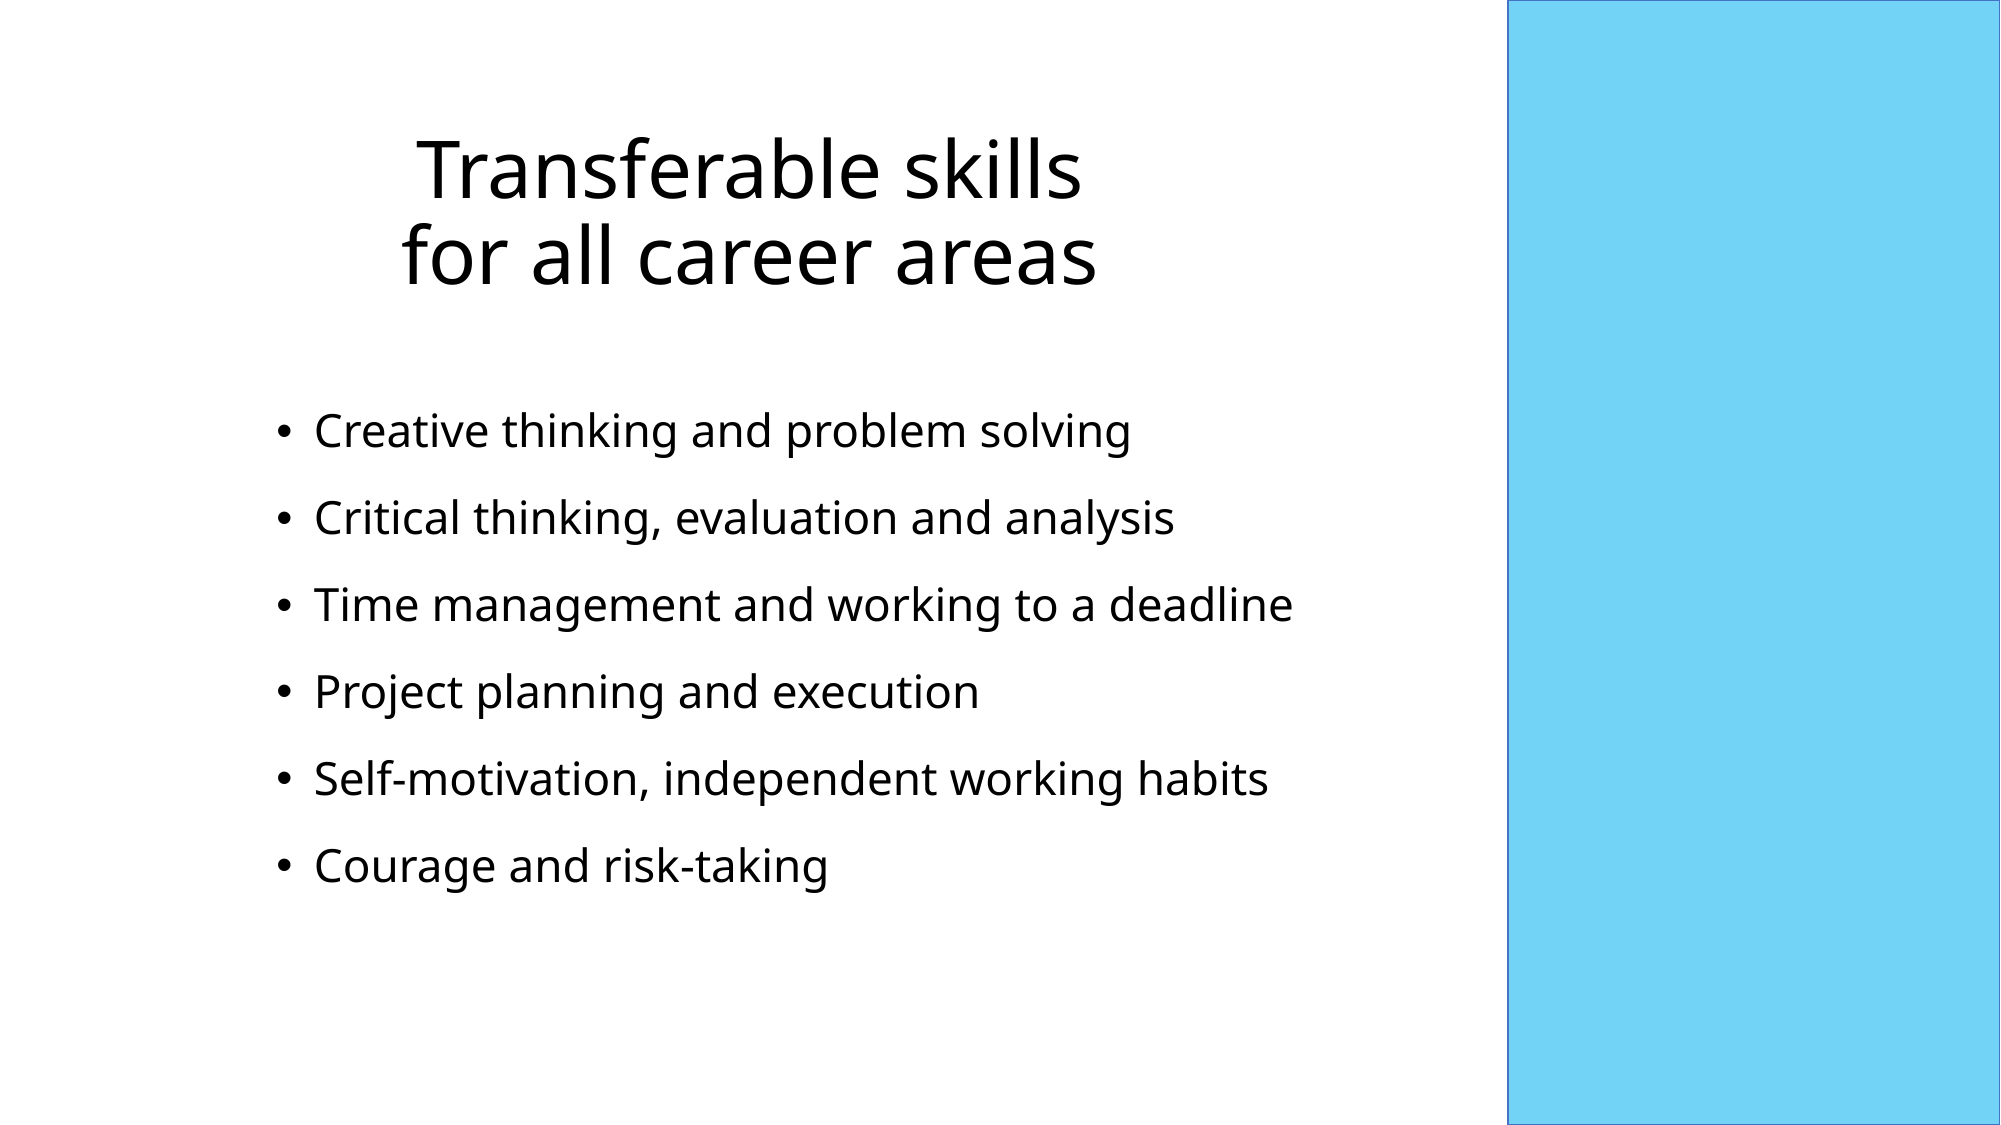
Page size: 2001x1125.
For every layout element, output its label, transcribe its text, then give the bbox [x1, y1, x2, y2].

title Transferable skills for all career areas [0, 121, 1500, 310]
text_box [1507, 0, 2000, 1125]
text_box Creative thinking and problem solving Critical thinking, evaluation and analysis Time management and working to a deadline Project planning and execution Self-motivation, independent working habits Courage and risk-taking [261, 400, 1349, 980]
